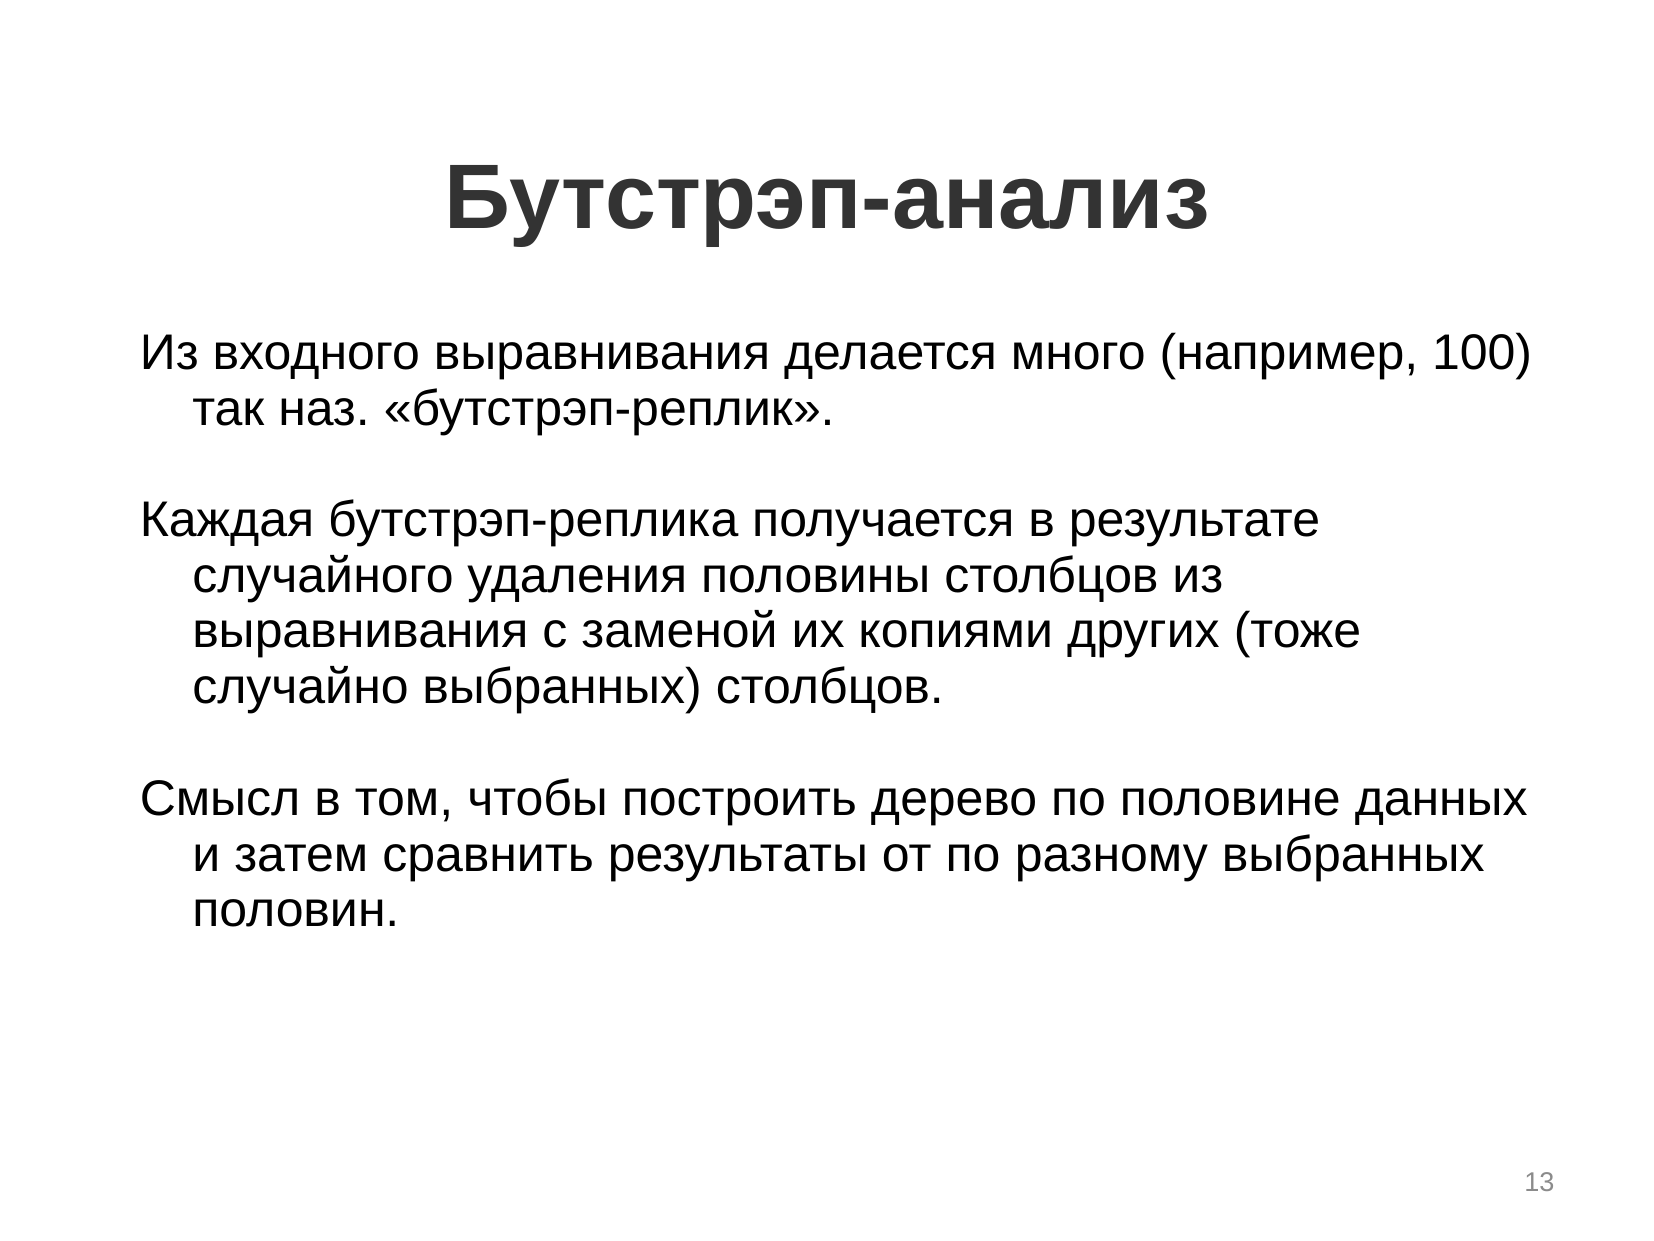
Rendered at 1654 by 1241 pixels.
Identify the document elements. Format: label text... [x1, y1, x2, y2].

text_box Бутстрэп-анализ [121, 91, 1534, 299]
slide_number 13 [1185, 1149, 1571, 1216]
text_box Из входного выравнивания делается много (например, 100) так наз. «бутстрэп-реплик». Каждая бутстрэп-реплика получается в результате случайного удаления половины столбцов из выравнивания с заменой их копиями других (тоже случайно выбранных) столбцов. Смысл в том, чтобы построить дерево по половине данных и затем сравнить результаты от по разному выбранных половин. [121, 320, 1534, 1087]
